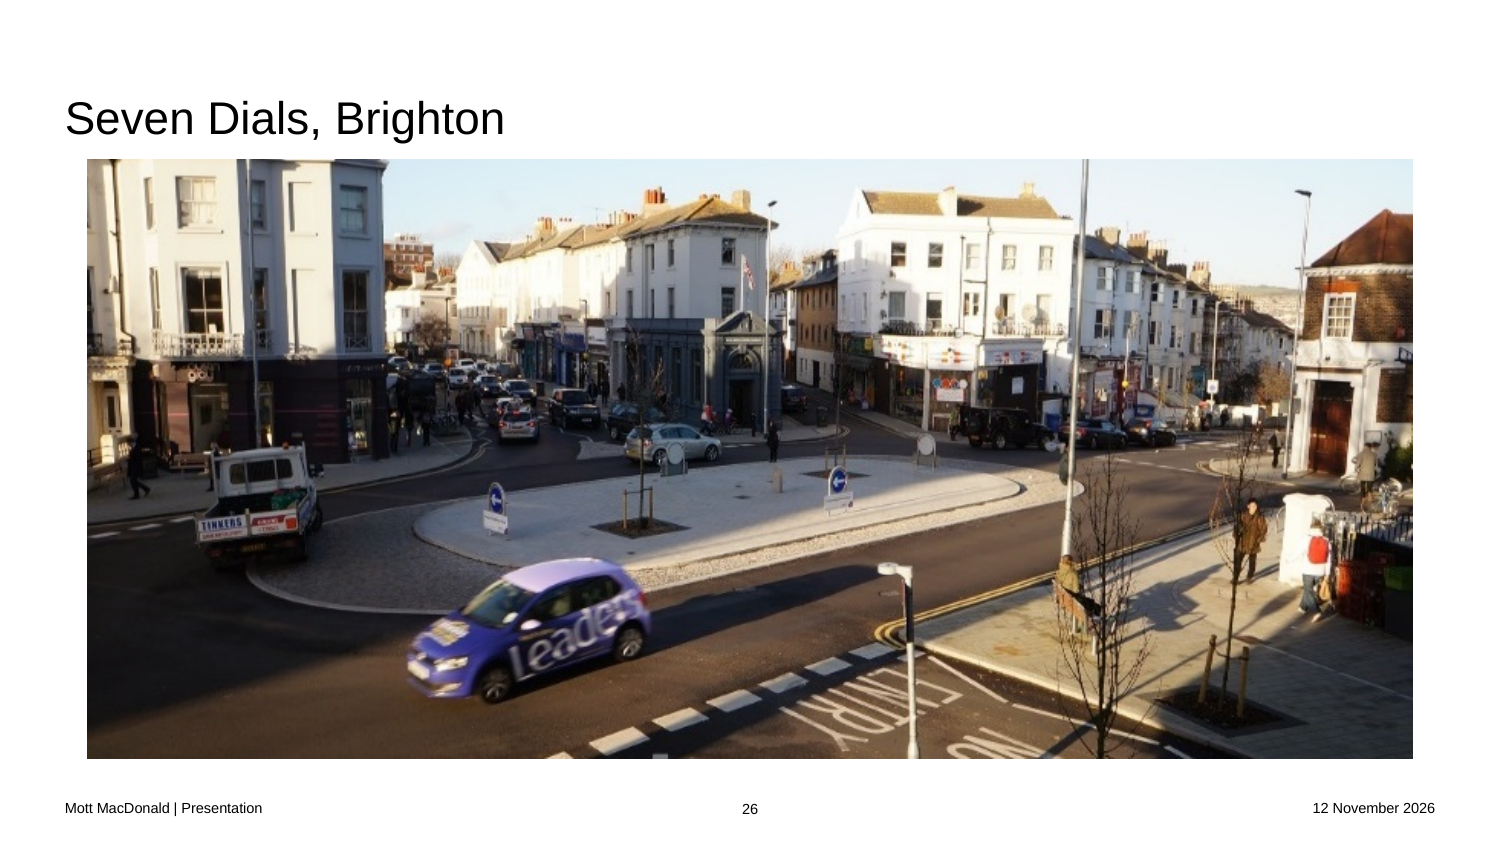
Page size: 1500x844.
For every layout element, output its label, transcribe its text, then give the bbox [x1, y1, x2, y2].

slide_number 26 [715, 799, 785, 816]
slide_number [1236, 799, 1436, 816]
picture [87, 159, 1413, 759]
footer Mott MacDonald | Presentation [64, 799, 715, 816]
title Seven Dials, Brighton [64, 99, 1436, 142]
